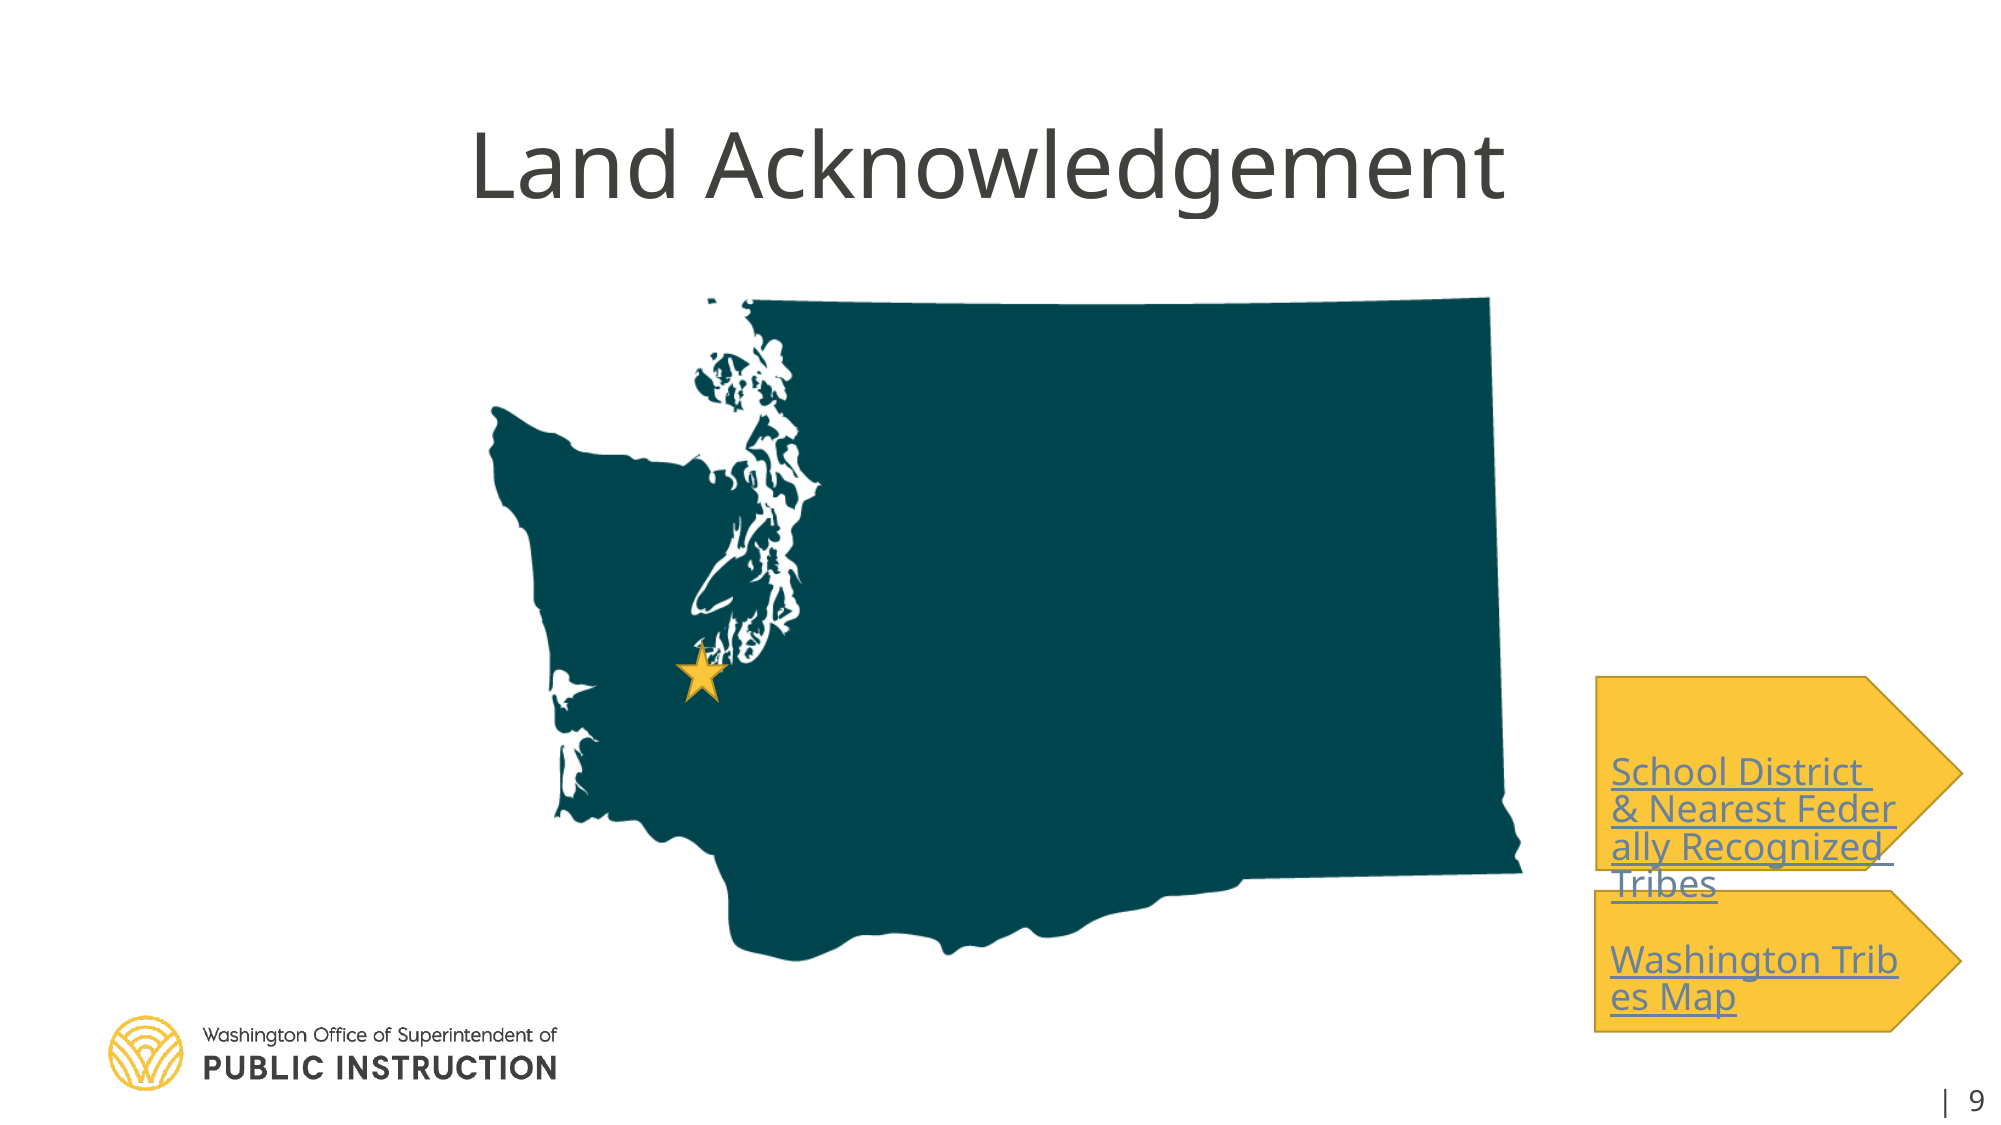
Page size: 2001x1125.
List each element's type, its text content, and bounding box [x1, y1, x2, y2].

text_box School District & Nearest Federally Recognized Tribes [1595, 675, 1964, 872]
title Land Acknowledgement [137, 59, 1863, 278]
picture [108, 1015, 558, 1091]
text_box | 9 [1743, 1074, 2000, 1125]
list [446, 219, 1560, 1013]
text_box Washington Tribes Map [1594, 889, 1963, 1033]
